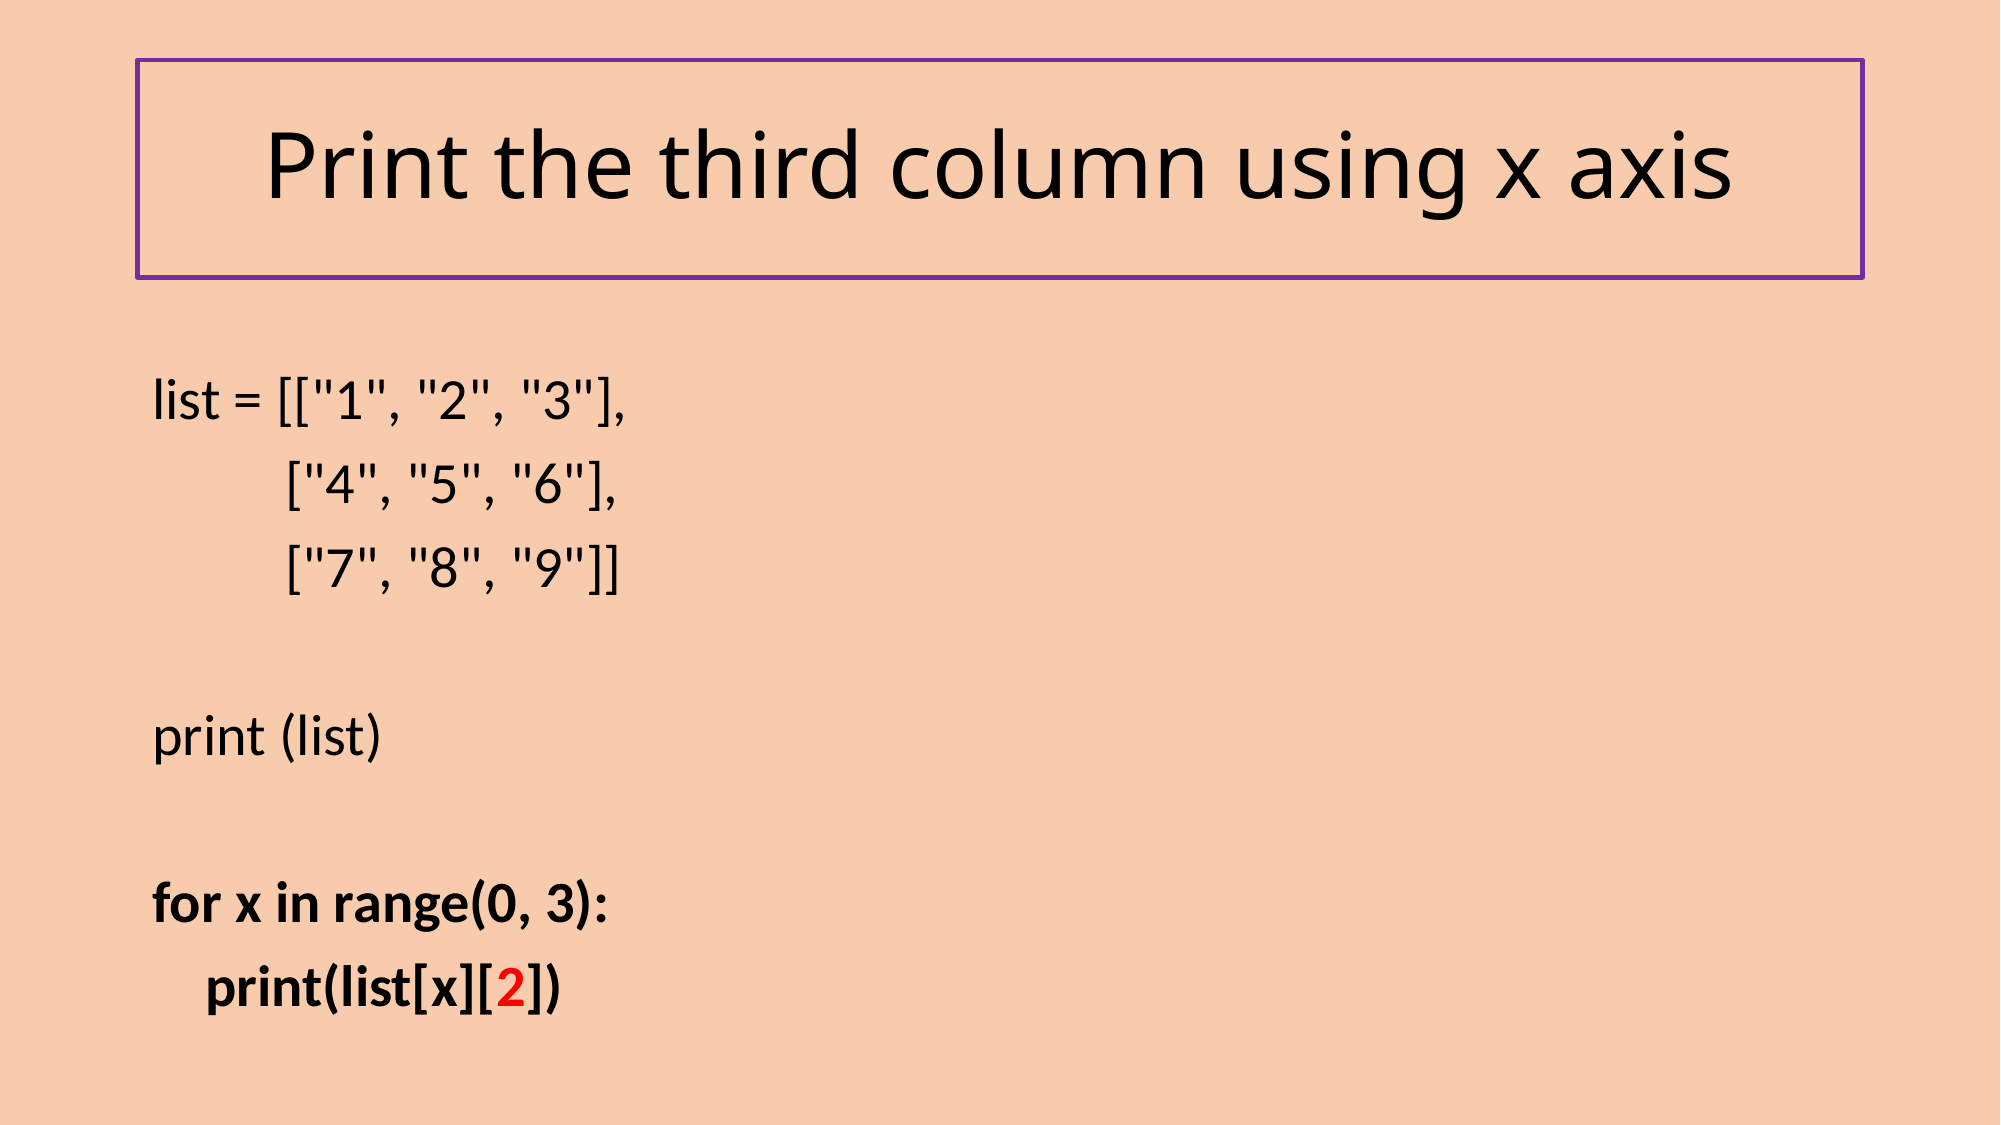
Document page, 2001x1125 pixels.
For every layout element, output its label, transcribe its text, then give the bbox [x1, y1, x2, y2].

title Print the third column using x axis [137, 59, 1863, 278]
list list = [["1", "2", "3"], ["4", "5", "6"], ["7", "8", "9"]] print (list) for x in range(0, 3): print(list[x][2]) [137, 362, 1863, 1076]
